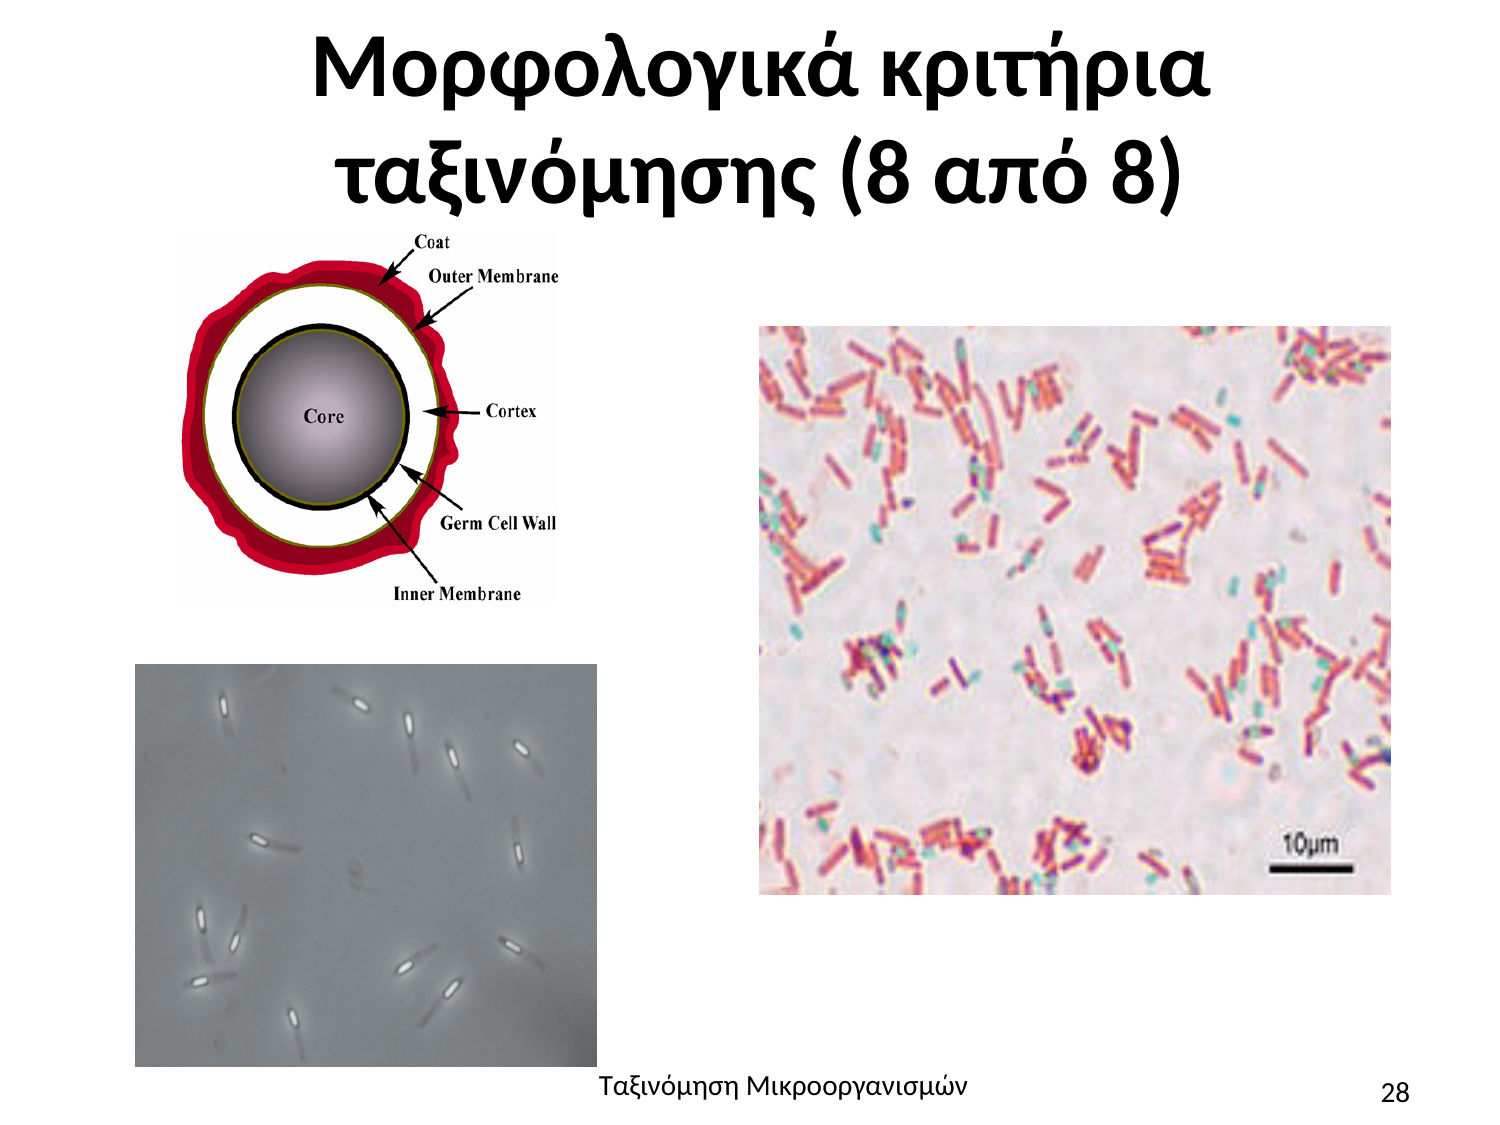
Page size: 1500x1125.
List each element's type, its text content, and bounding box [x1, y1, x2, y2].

text_box 28 [1074, 1066, 1425, 1125]
picture [758, 326, 1392, 896]
picture [135, 664, 597, 1067]
text_box Ταξινόμηση Μικροοργανισμών [521, 1058, 1046, 1125]
picture [170, 224, 562, 611]
title Μορφολογικά κριτήρια ταξινόμησης (8 από 8) [76, 13, 1447, 220]
